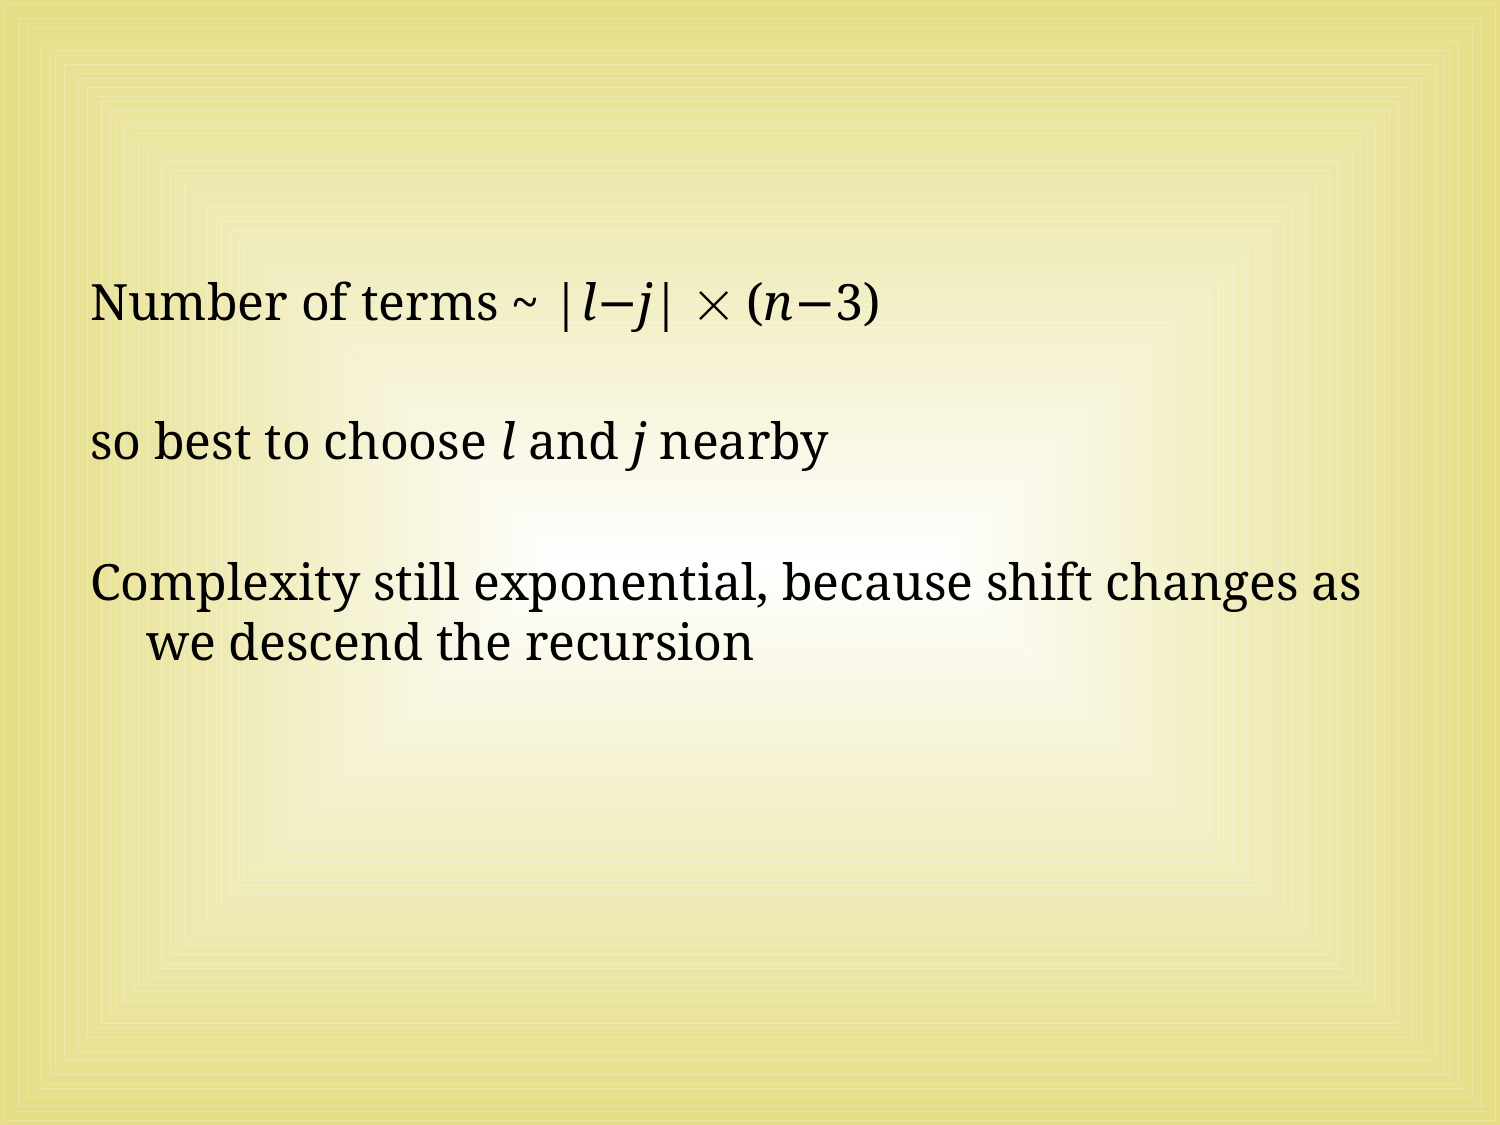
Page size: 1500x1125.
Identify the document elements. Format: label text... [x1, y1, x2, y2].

list Number of terms ~ |l−j|  (n−3) so best to choose l and j nearby Complexity still exponential, because shift changes as we descend the recursion [75, 262, 1425, 1005]
